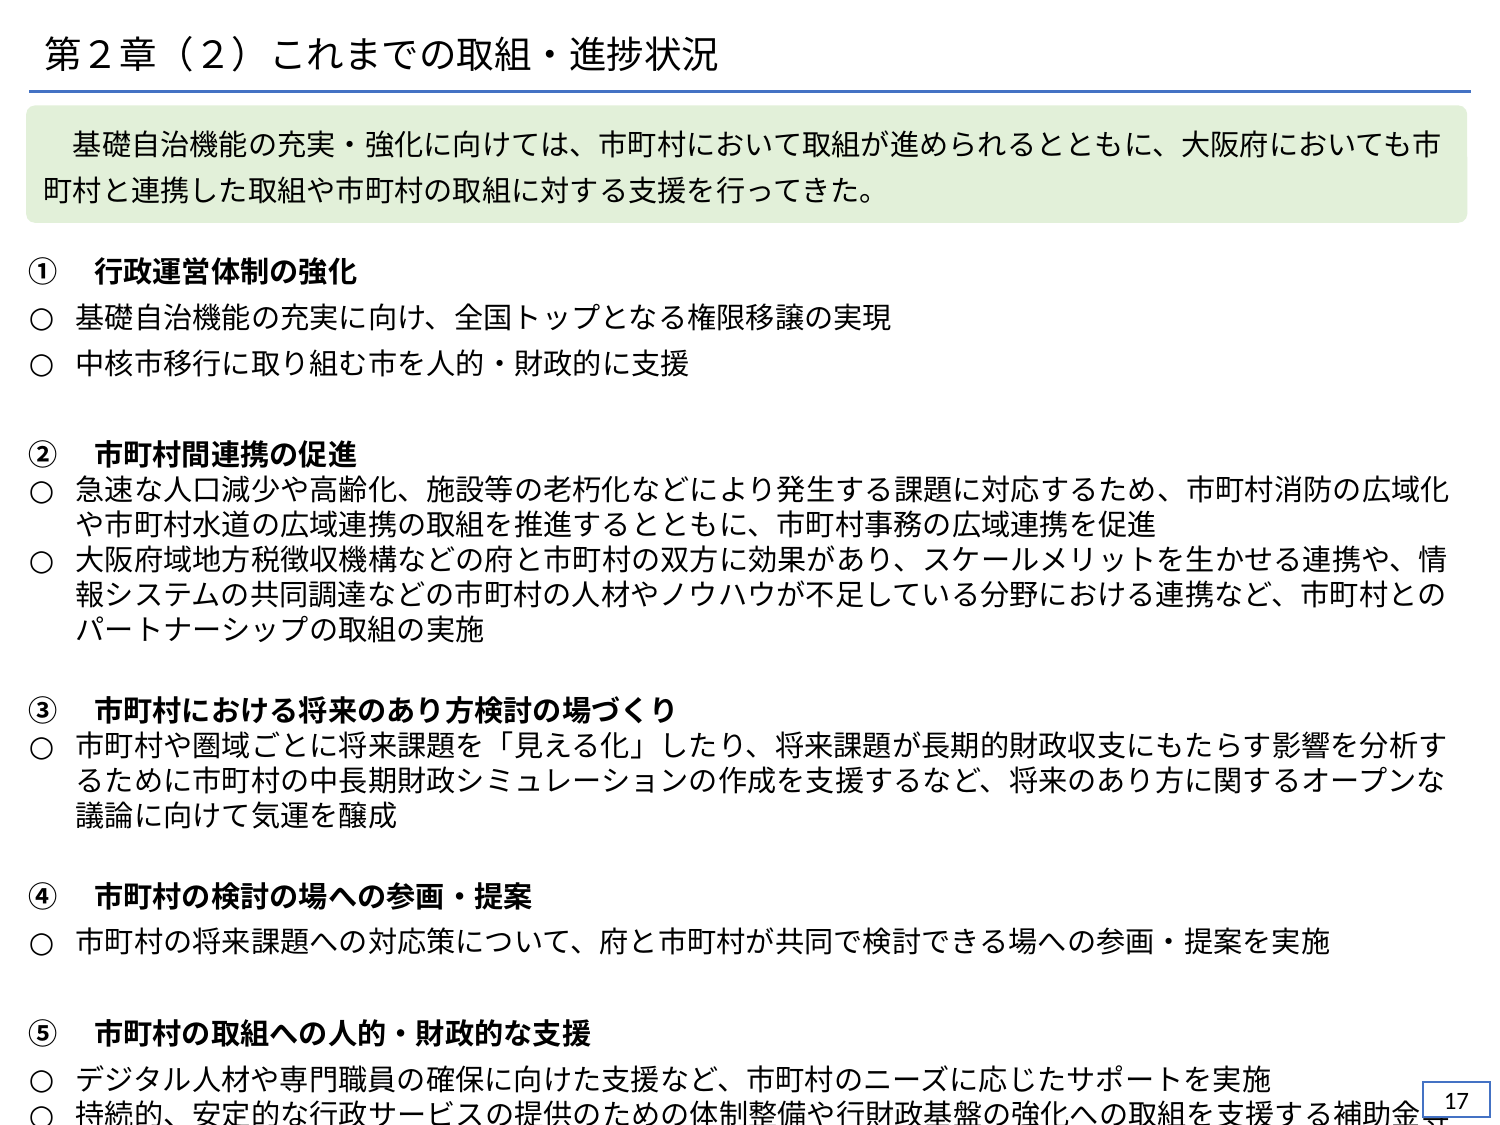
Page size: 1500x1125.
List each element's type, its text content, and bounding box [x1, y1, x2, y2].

text_box 16 [1422, 1081, 1491, 1118]
text_box ① 行政運営体制の強化 基礎自治機能の充実に向け、全国トップとなる権限移譲の実現 中核市移⾏に取り組む市を⼈的・財政的に⽀援 ② 市町村間連携の促進 急速な人口減少や高齢化、施設等の老朽化などにより発生する課題に対応するため、市町村消防の広域化や市町村水道の広域連携の取組を推進するとともに、市町村事務の広域連携を促進 大阪府域地方税徴収機構などの府と市町村の双方に効果があり、スケールメリットを生かせる連携や、情報システムの共同調達などの市町村の人材やノウハウが不足している分野における連携など、市町村とのパートナーシップの取組の実施 ③ 市町村における将来のあり方検討の場づくり 市町村や圏域ごとに将来課題を「見える化」したり、将来課題が長期的財政収支にもたらす影響を分析するために市町村の中長期財政シミュレーションの作成を支援するなど、将来のあり方に関するオープンな議論に向けて気運を醸成 ④ 市町村の検討の場への参画・提案 市町村の将来課題への対応策について、府と市町村が共同で検討できる場への参画・提案を実施 ⑤ 市町村の取組への人的・財政的な支援 デジタル人材や専門職員の確保に向けた支援など、市町村のニーズに応じたサポートを実施 持続的、安定的な行政サービスの提供のための体制整備や行財政基盤の強化への取組を支援する補助金等の交付など、基礎自治機能の充実・強化へ積極的に取り組む団体を引き続き支援 [13, 235, 1484, 1125]
text_box 第２章（２）これまでの取組・進捗状況 [29, 24, 1365, 84]
text_box 基礎自治機能の充実・強化に向けては、市町村において取組が進められるとともに、大阪府においても市町村と連携した取組や市町村の取組に対する支援を行ってきた。 [25, 104, 1469, 224]
